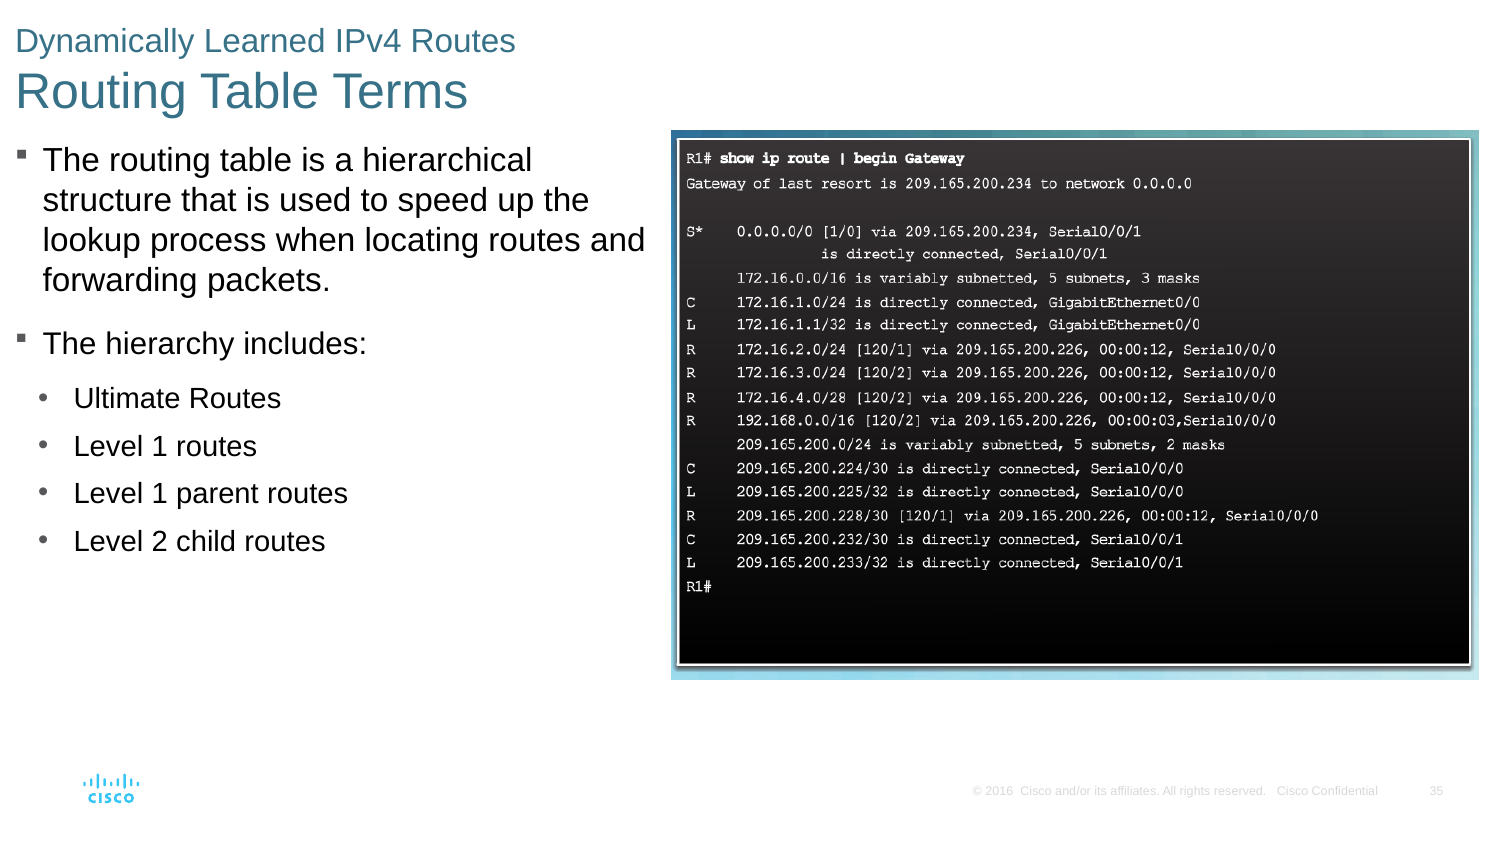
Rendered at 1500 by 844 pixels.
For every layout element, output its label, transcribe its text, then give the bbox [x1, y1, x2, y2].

title Dynamically Learned IPv4 Routes Routing Table Terms [0, 6, 1500, 131]
list The routing table is a hierarchical structure that is used to speed up the lookup process when locating routes and forwarding packets. The hierarchy includes: Ultimate Routes Level 1 routes Level 1 parent routes Level 2 child routes [0, 131, 672, 794]
picture [671, 130, 1480, 680]
